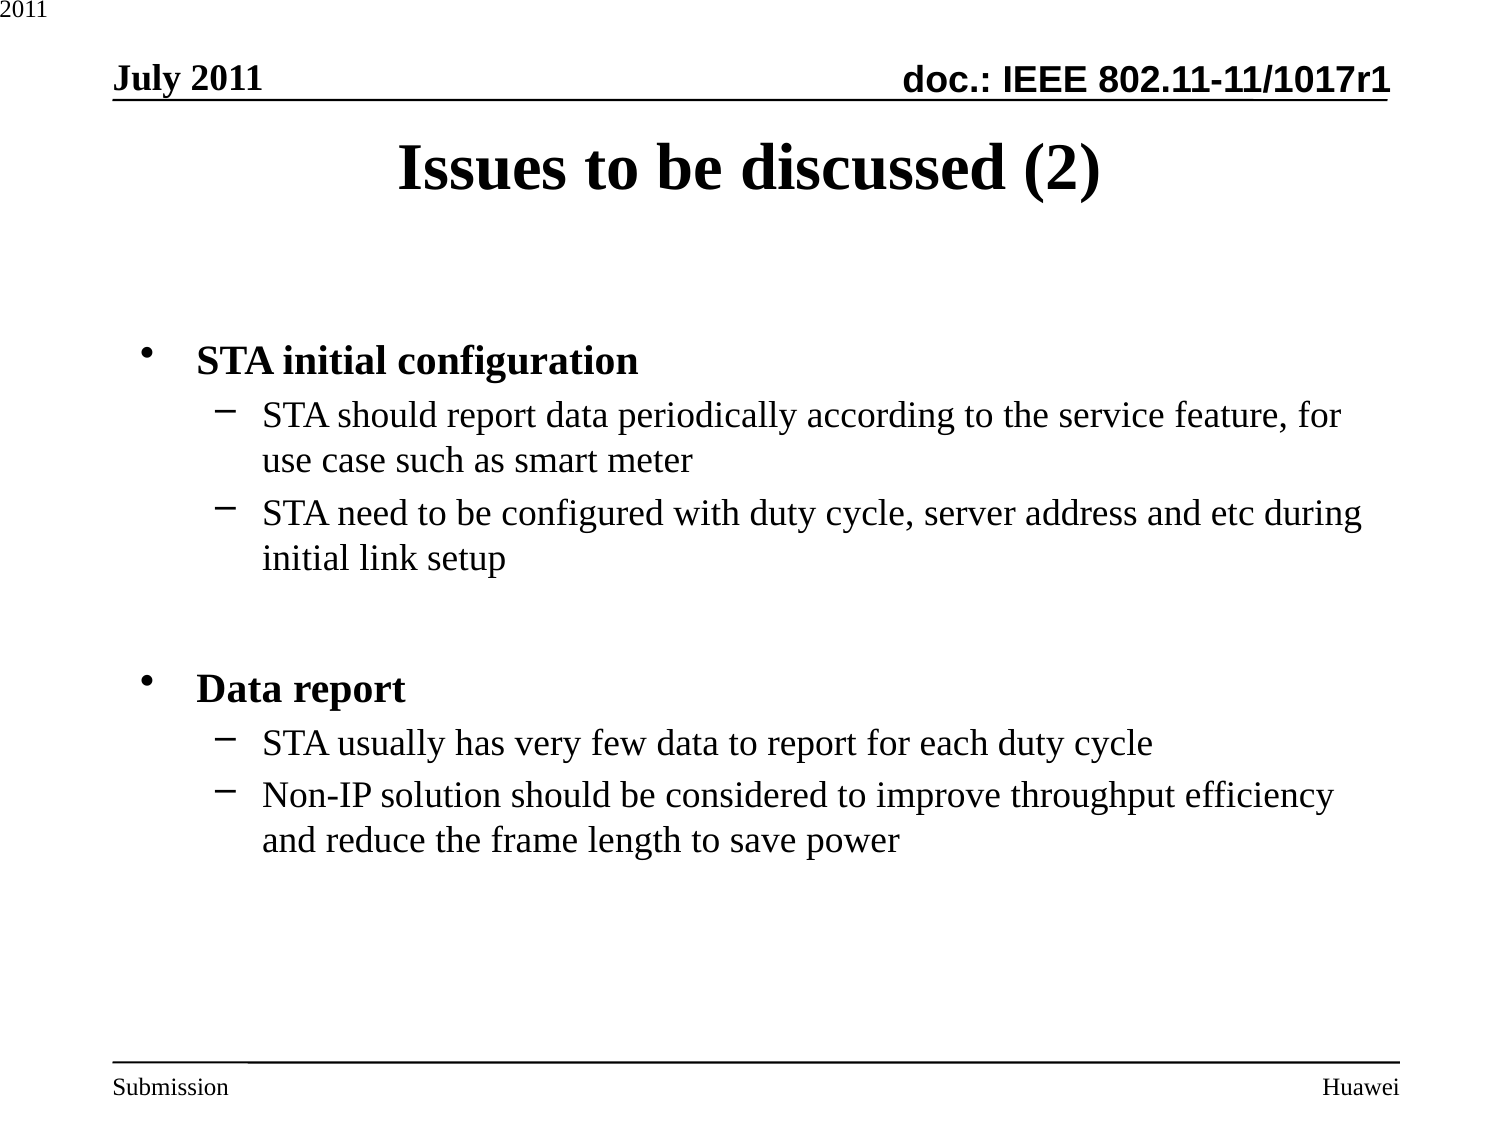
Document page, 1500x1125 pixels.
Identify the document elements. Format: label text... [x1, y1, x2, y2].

list STA initial configuration STA should report data periodically according to the service feature, for use case such as smart meter STA need to be configured with duty cycle, server address and etc during initial link setup Data report STA usually has very few data to report for each duty cycle Non-IP solution should be considered to improve throughput efficiency and reduce the frame length to save power [124, 324, 1401, 1001]
title Issues to be discussed (2) [112, 112, 1388, 213]
